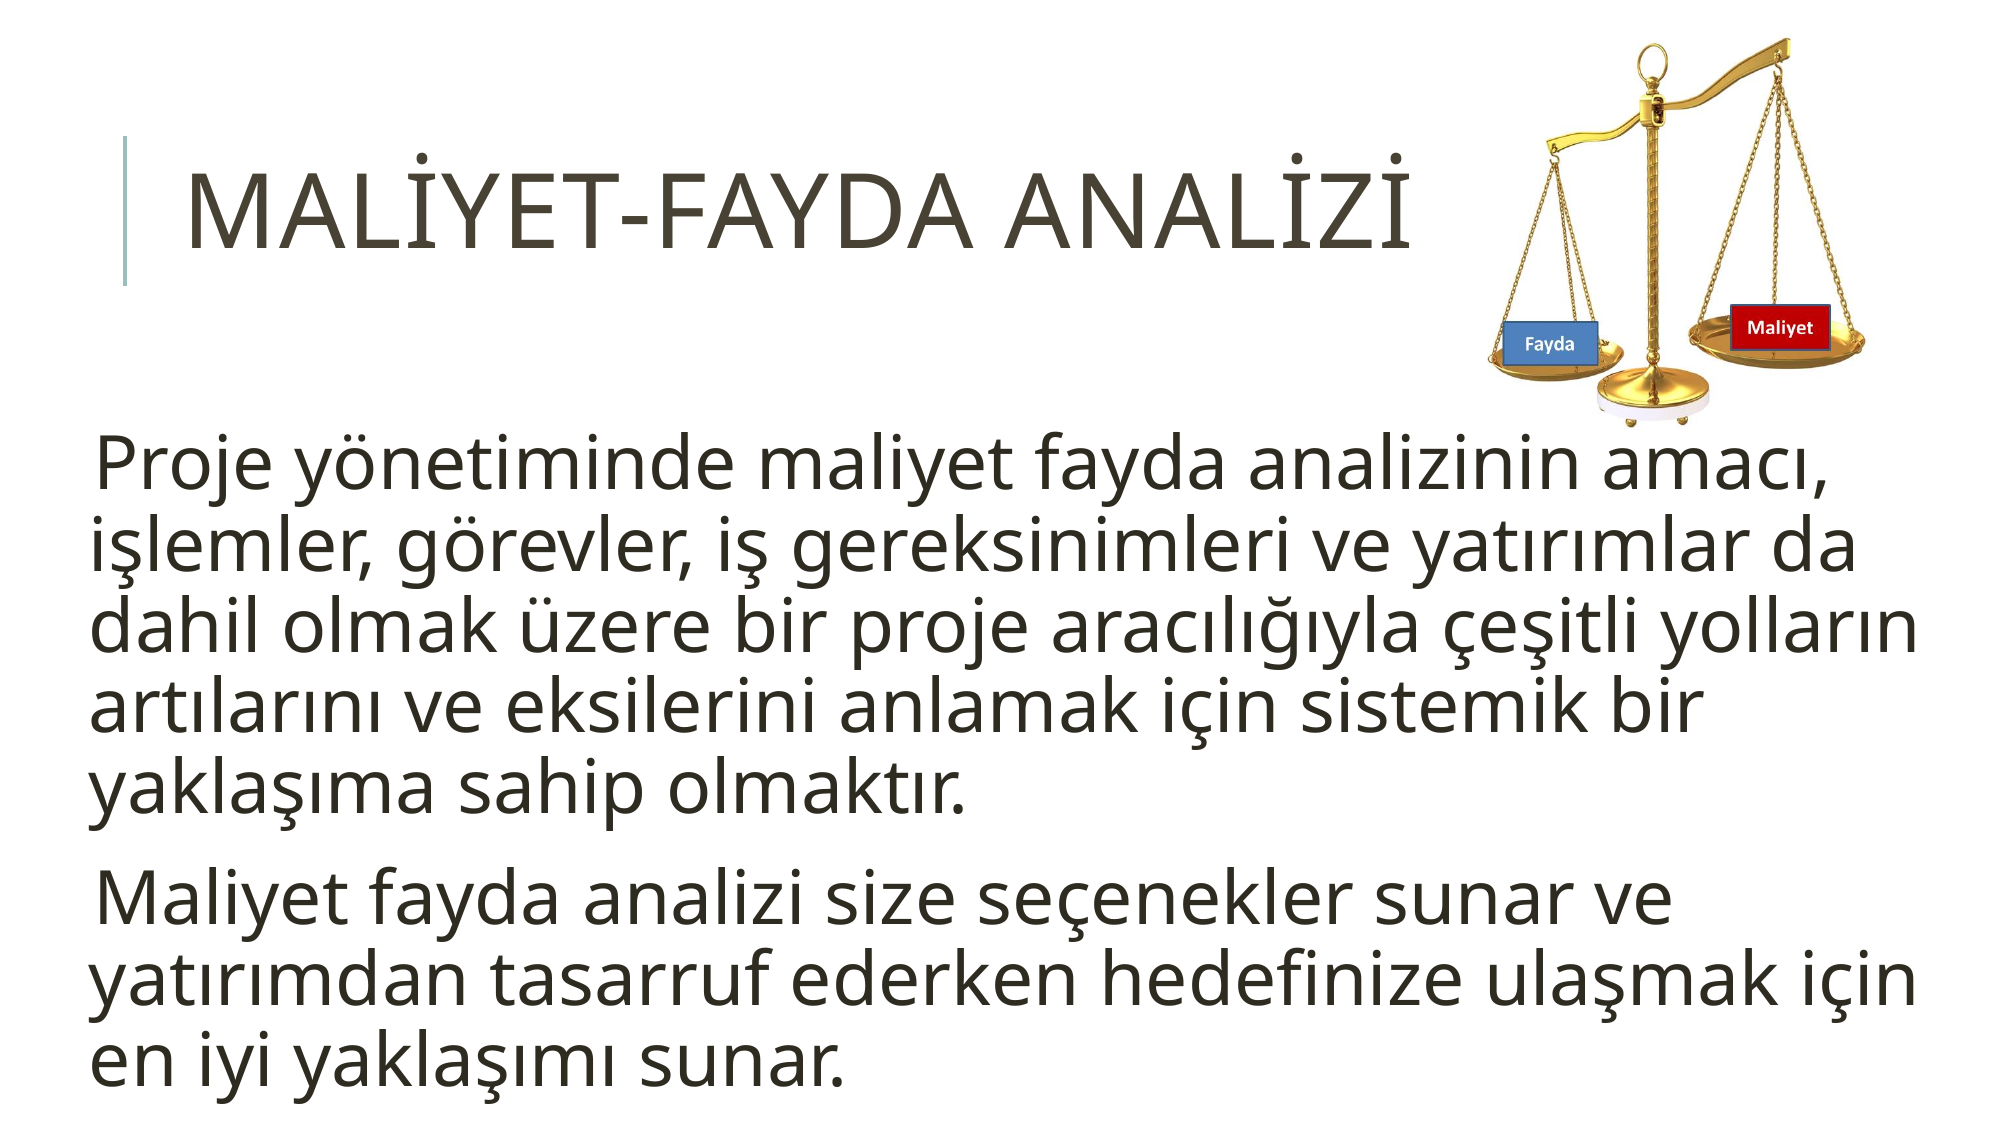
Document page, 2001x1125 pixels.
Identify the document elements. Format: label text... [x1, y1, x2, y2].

list Proje yönetiminde maliyet fayda analizinin amacı, işlemler, görevler, iş gereksinimleri ve yatırımlar da dahil olmak üzere bir proje aracılığıyla çeşitli yolların artılarını ve eksilerini anlamak için sistemik bir yaklaşıma sahip olmaktır. Maliyet fayda analizi size seçenekler sunar ve yatırımdan tasarruf ederken hedefinize ulaşmak için en iyi yaklaşımı sunar. [66, 417, 1934, 1078]
picture [1372, 0, 2000, 471]
title Maliyet-Fayda Analizi [168, 96, 1365, 342]
